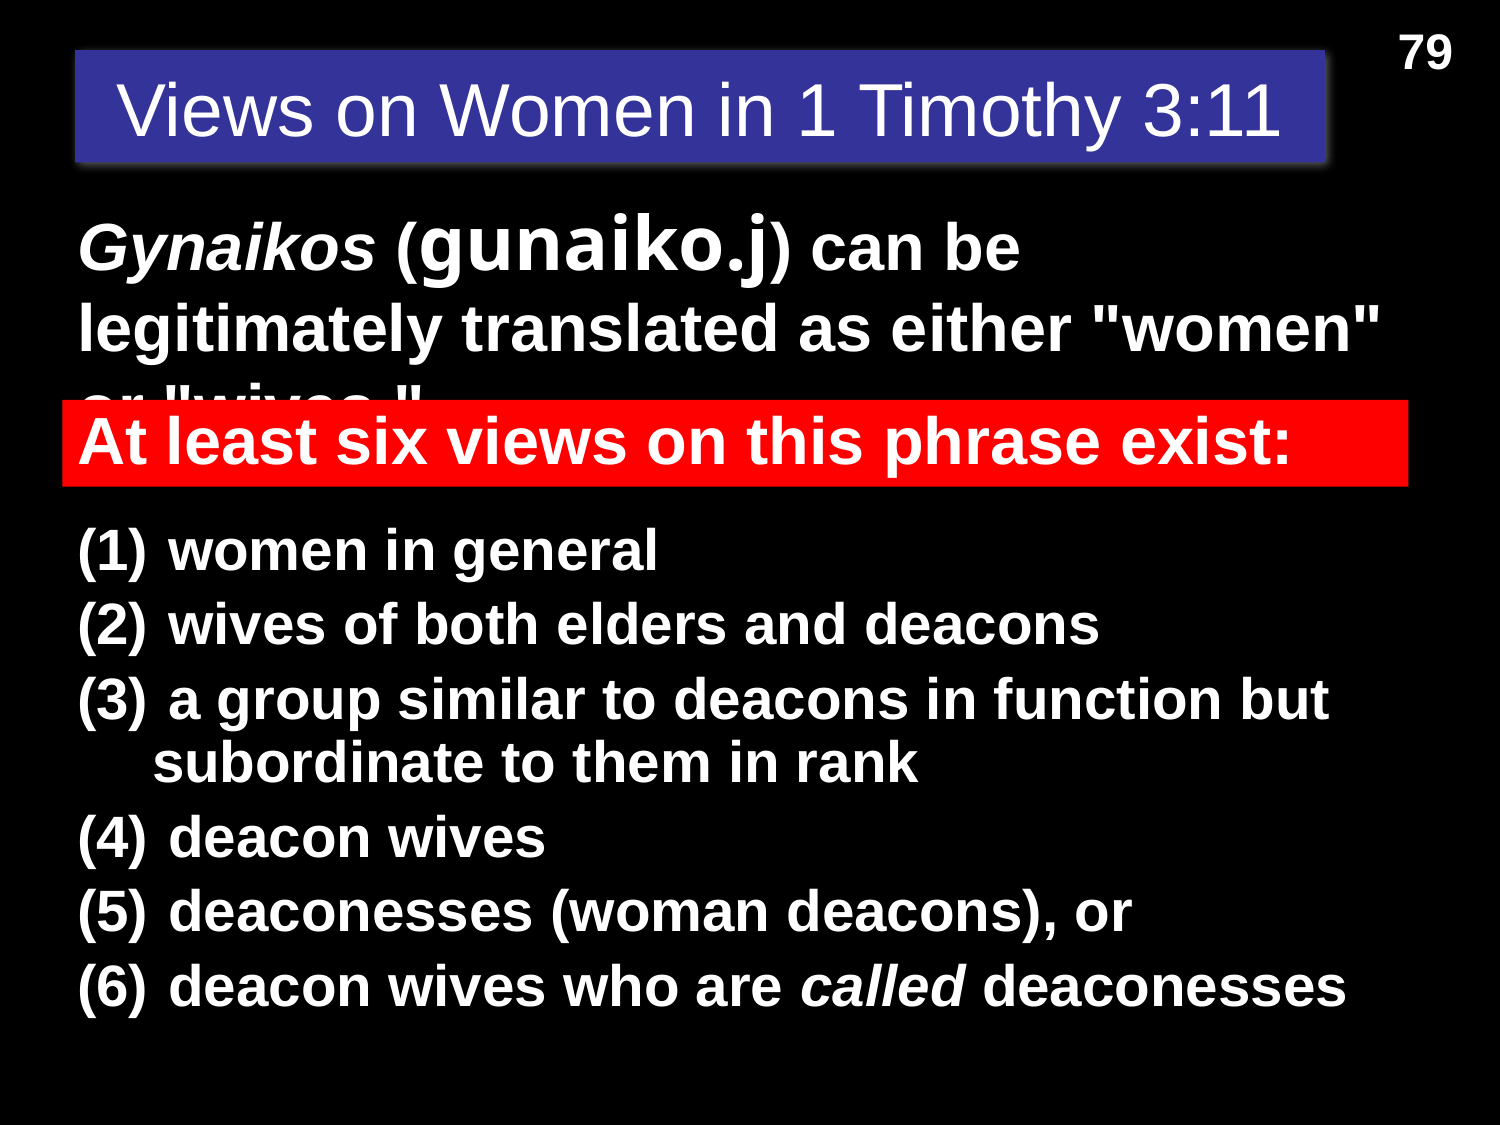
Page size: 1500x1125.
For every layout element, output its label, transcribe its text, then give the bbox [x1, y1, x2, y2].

list Gynaikos (gunaiko.j) can be legitimately translated as either "women" or "wives." [62, 187, 1413, 375]
text_box women in general wives of both elders and deacons a group similar to deacons in function but subordinate to them in rank deacon wives deaconesses (woman deacons), or deacon wives who are called deaconesses [62, 512, 1500, 1027]
text_box 79 [1362, 12, 1489, 88]
text_box At least six views on this phrase exist: [62, 399, 1409, 487]
title Views on Women in 1 Timothy 3:11 [75, 50, 1325, 163]
